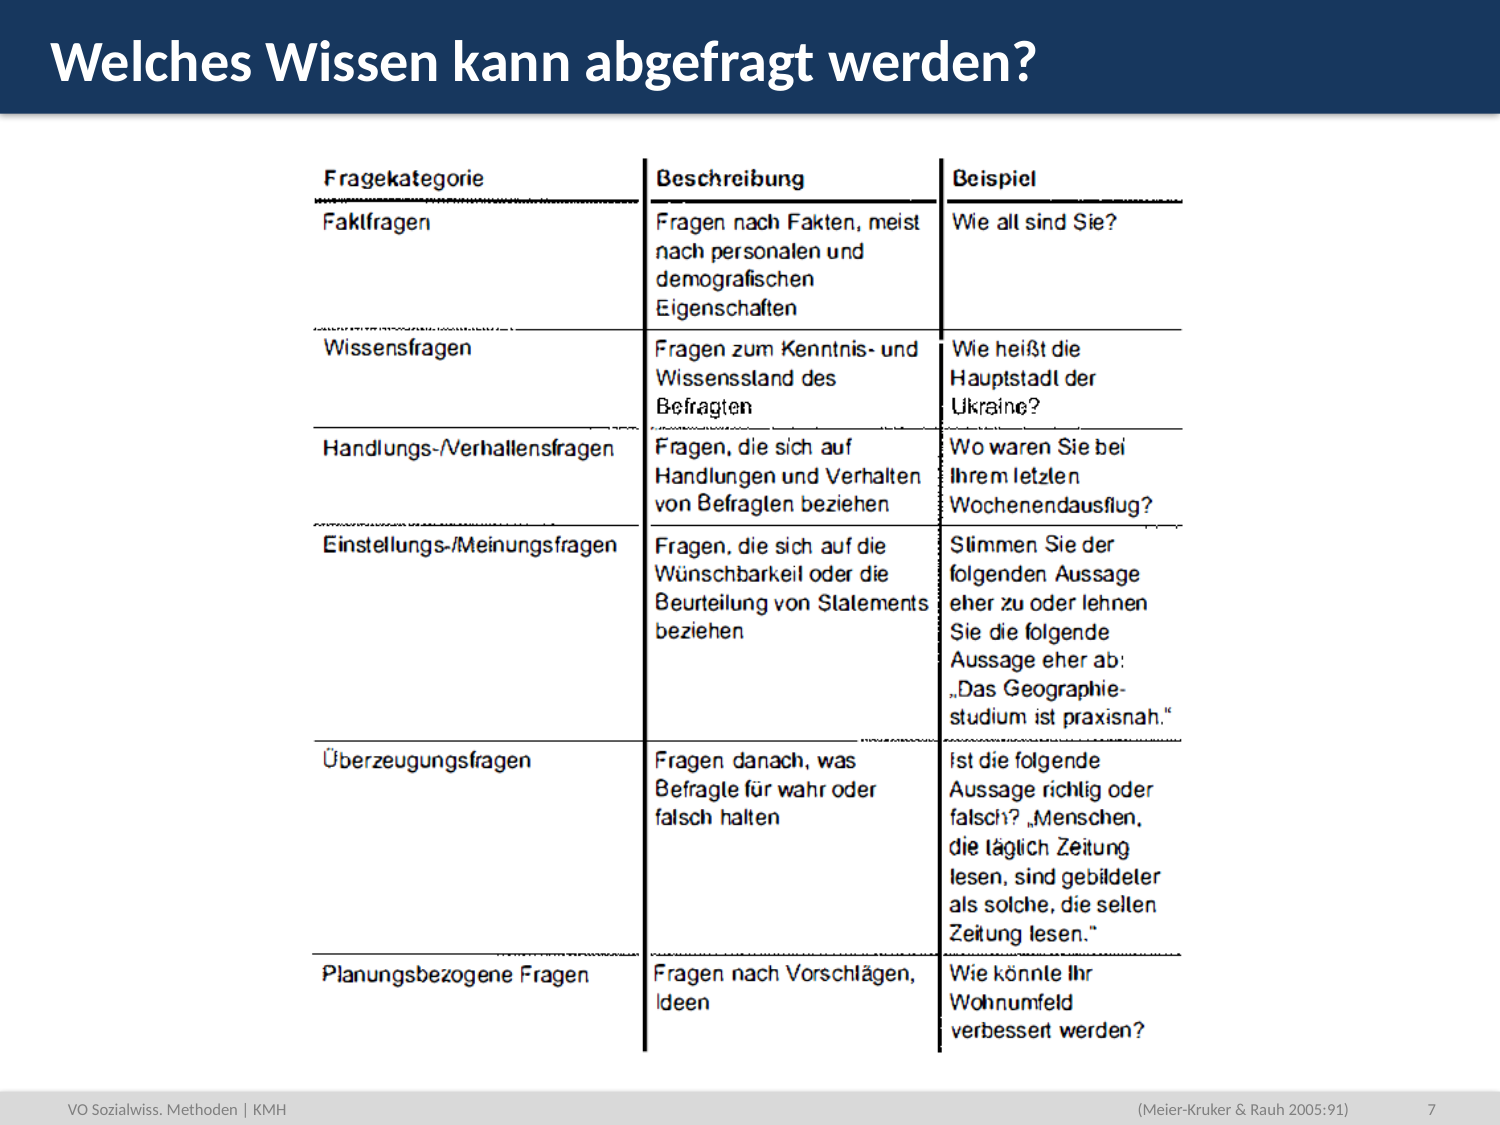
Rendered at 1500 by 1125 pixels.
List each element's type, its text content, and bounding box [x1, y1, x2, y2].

title Welches Wissen kann abgefragt werden? [35, 15, 1451, 91]
list (Meier-Kruker & Rauh 2005:91) [726, 1091, 1364, 1125]
picture [307, 148, 1188, 1054]
